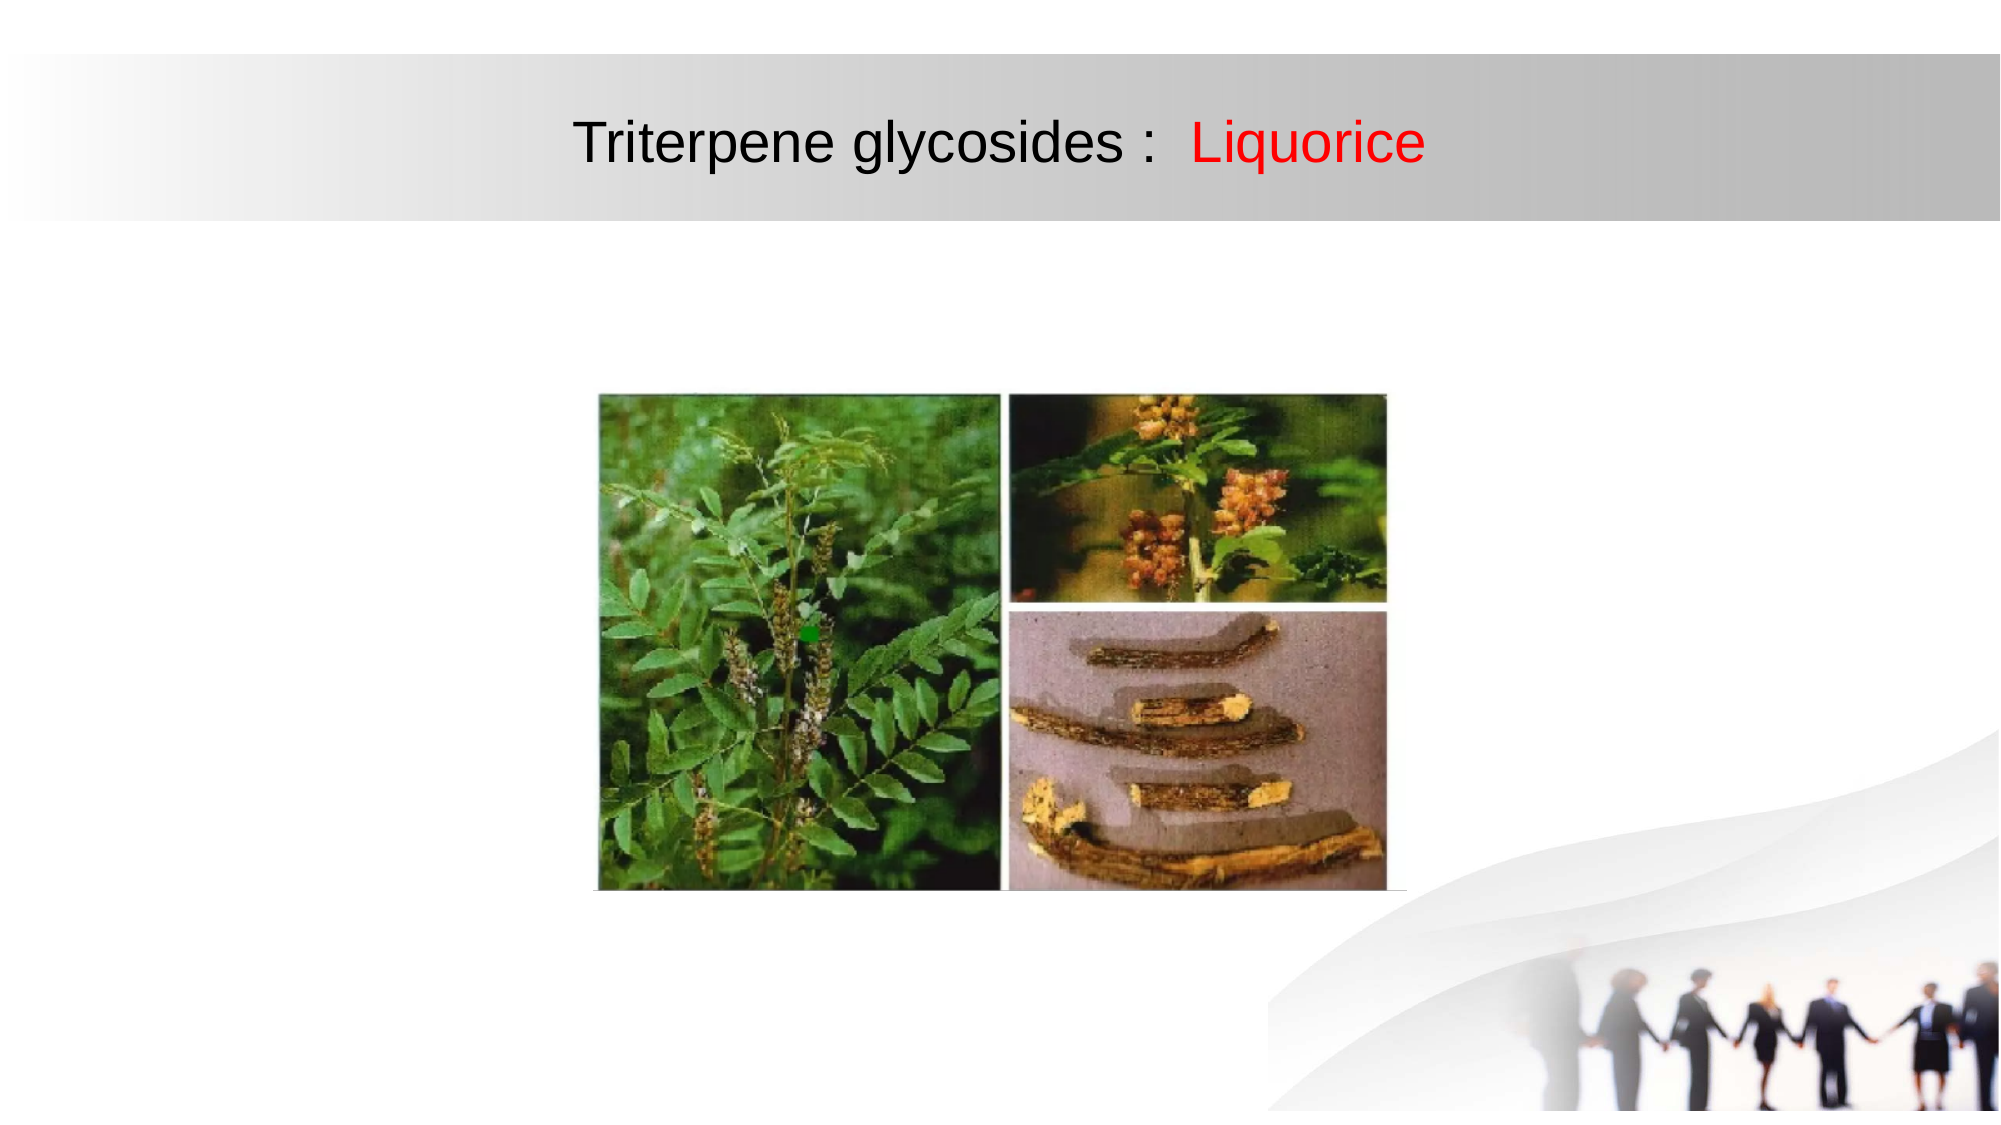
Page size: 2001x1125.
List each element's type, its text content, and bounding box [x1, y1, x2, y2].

title Triterpene glycosides : Liquorice [99, 44, 1901, 233]
picture [1268, 728, 1999, 1111]
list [592, 376, 1407, 892]
